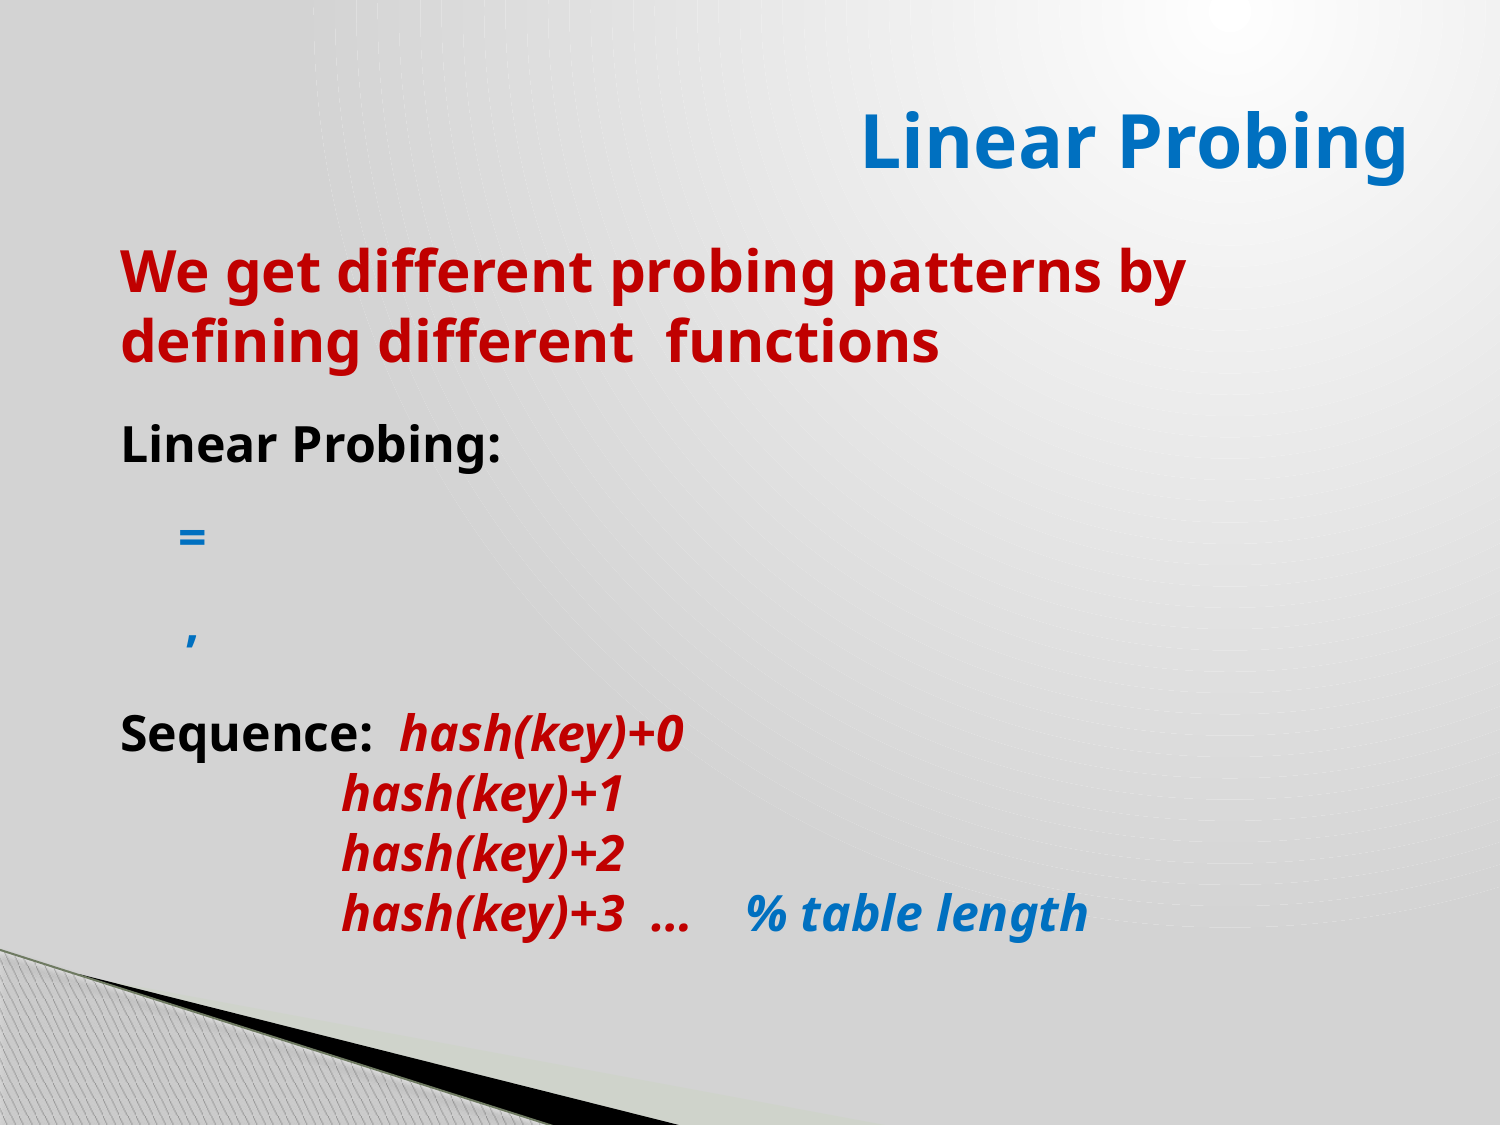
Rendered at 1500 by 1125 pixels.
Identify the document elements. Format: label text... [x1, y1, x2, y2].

title Linear Probing [75, 45, 1425, 233]
